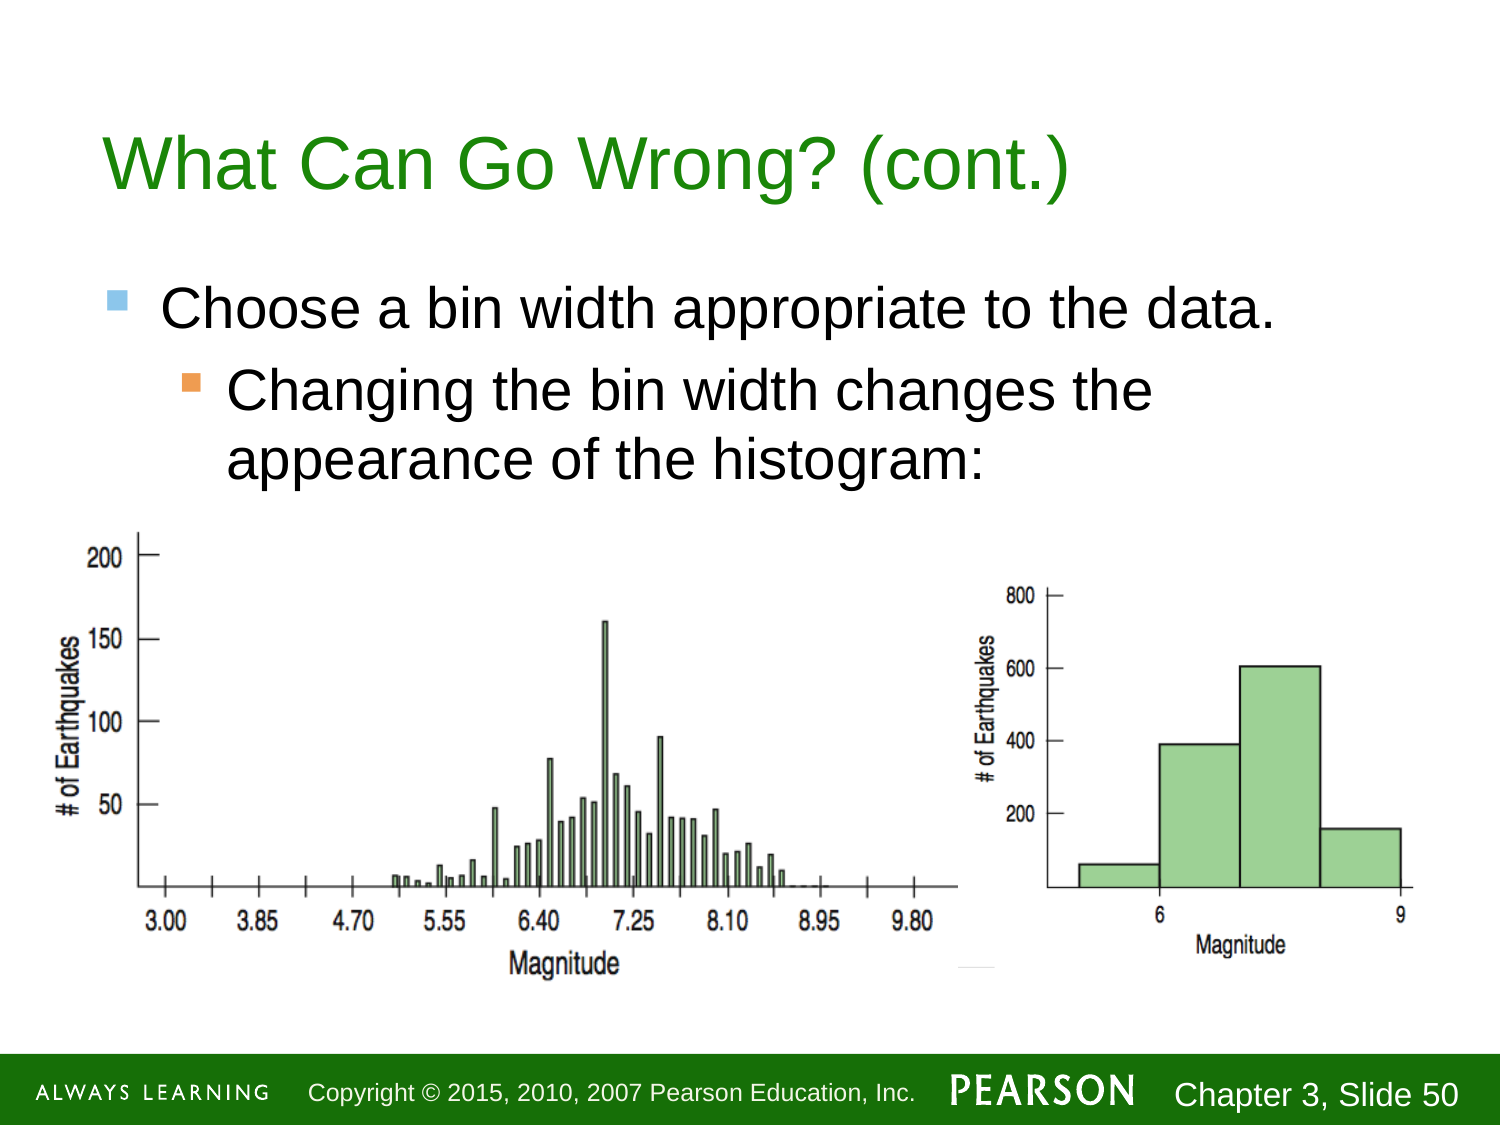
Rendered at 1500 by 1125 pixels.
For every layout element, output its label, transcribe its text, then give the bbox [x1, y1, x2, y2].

picture [38, 528, 1431, 985]
list Choose a bin width appropriate to the data. Changing the bin width changes the appearance of the histogram: [89, 262, 1451, 1013]
title What Can Go Wrong? (cont.) [87, 49, 1451, 213]
